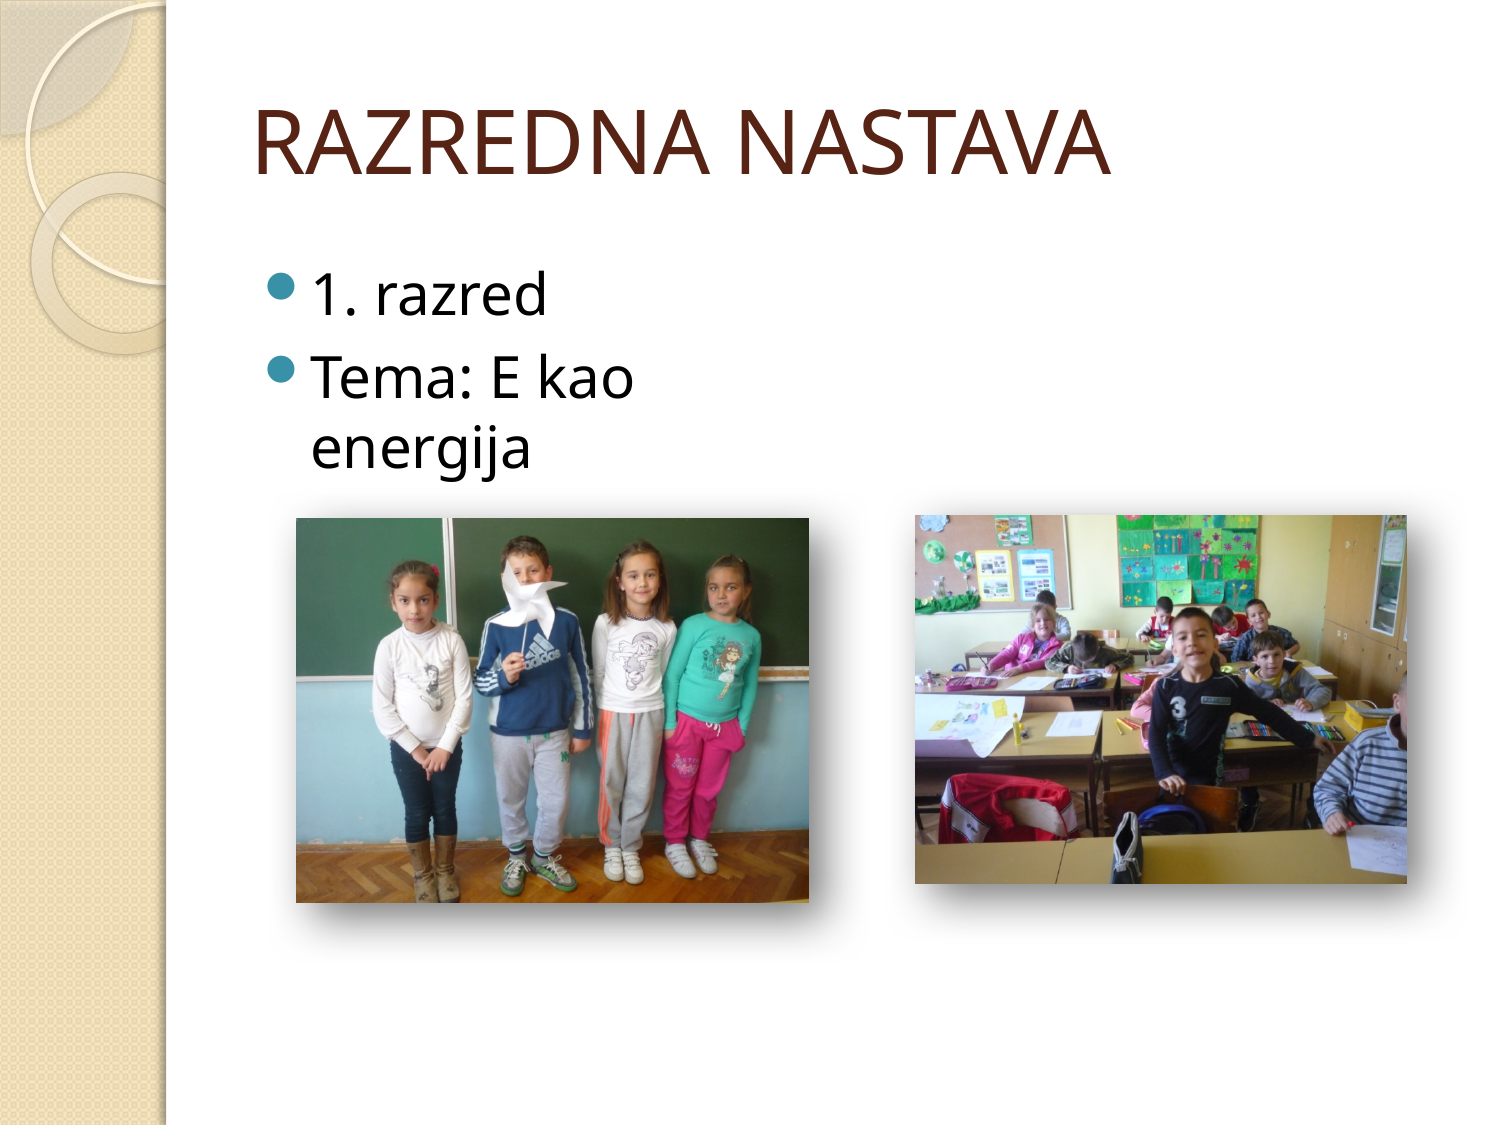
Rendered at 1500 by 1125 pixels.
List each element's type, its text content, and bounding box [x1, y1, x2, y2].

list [915, 514, 1407, 884]
title RAZREDNA NASTAVA [235, 45, 1466, 233]
picture [296, 518, 809, 903]
list 1. razred Tema: E kao energija [235, 249, 836, 1015]
